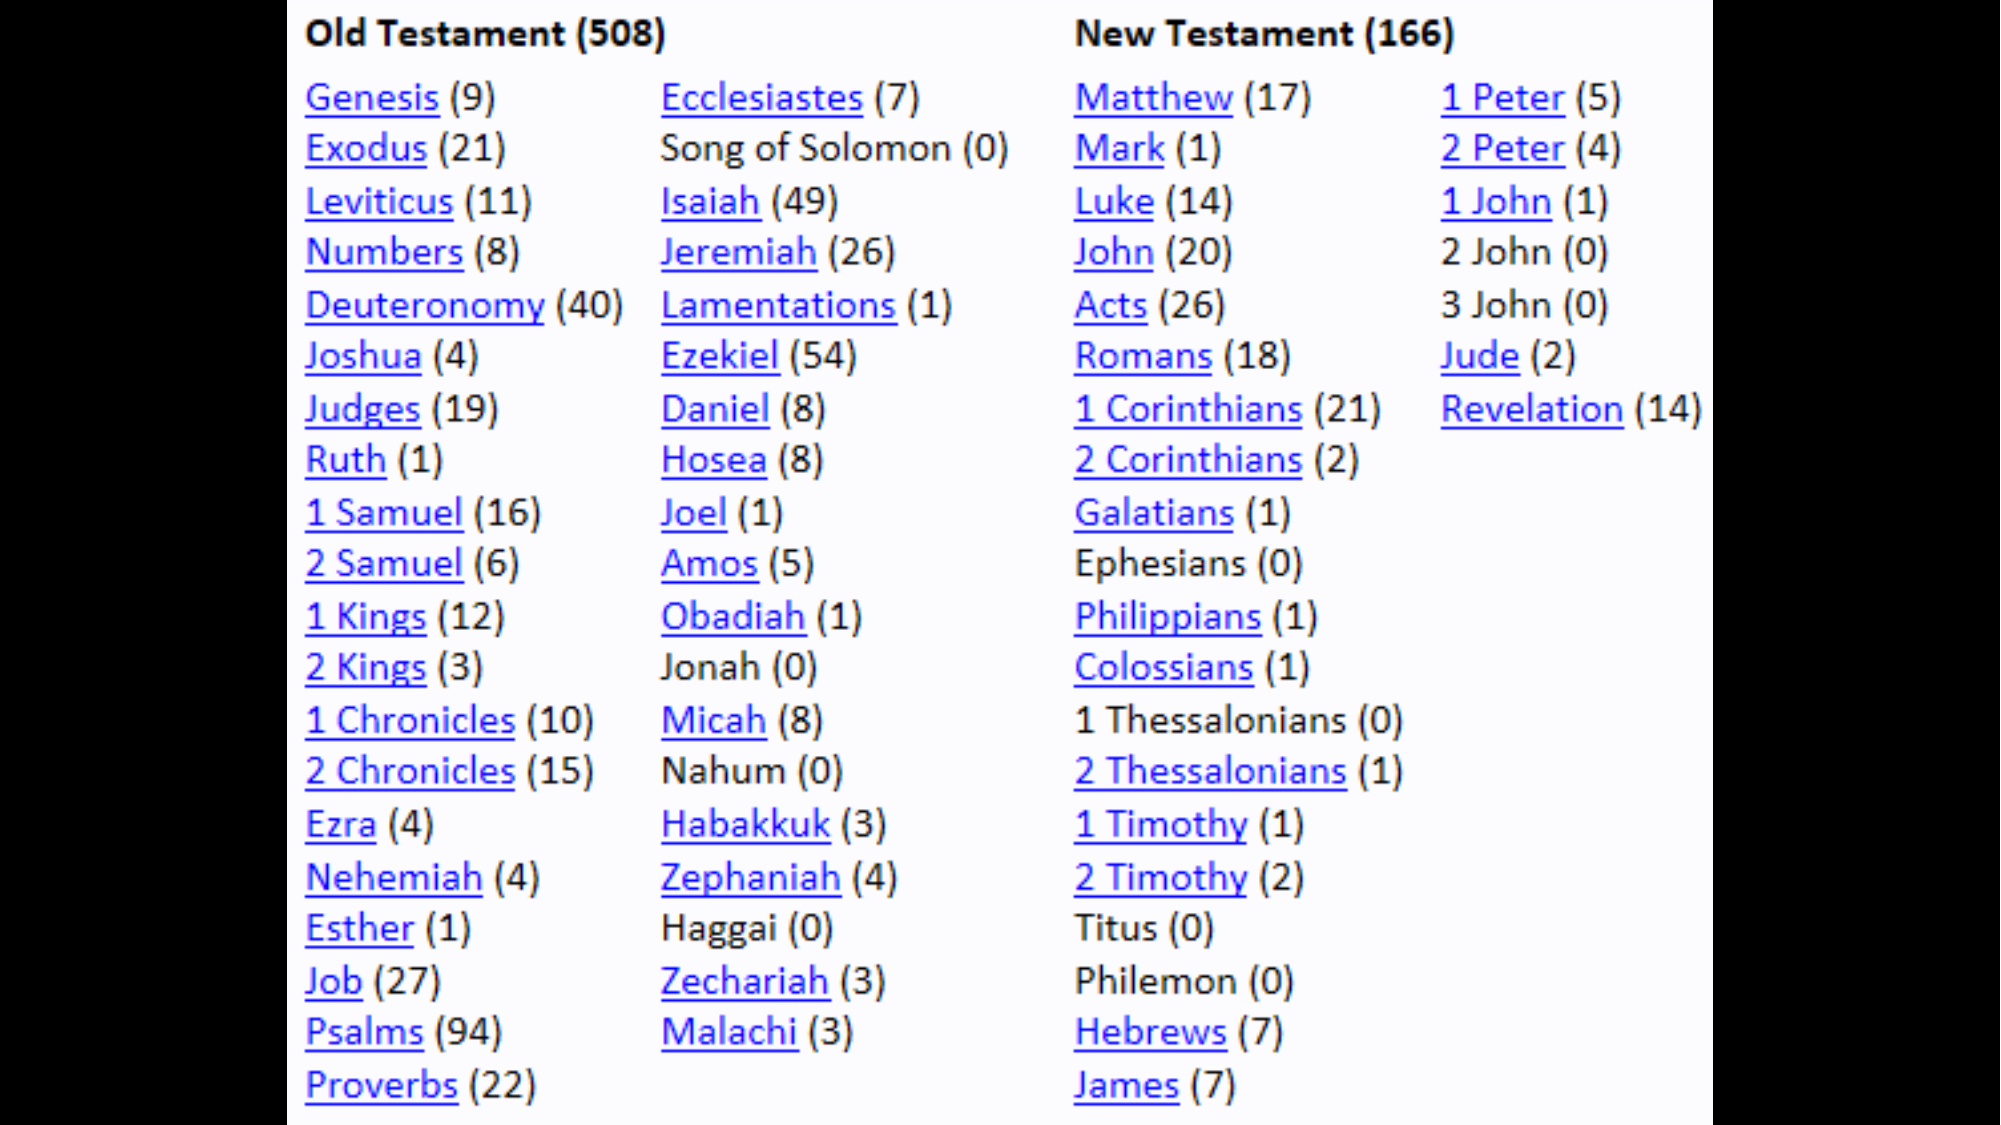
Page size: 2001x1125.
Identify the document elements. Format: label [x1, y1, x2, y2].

picture [287, 0, 1713, 1125]
